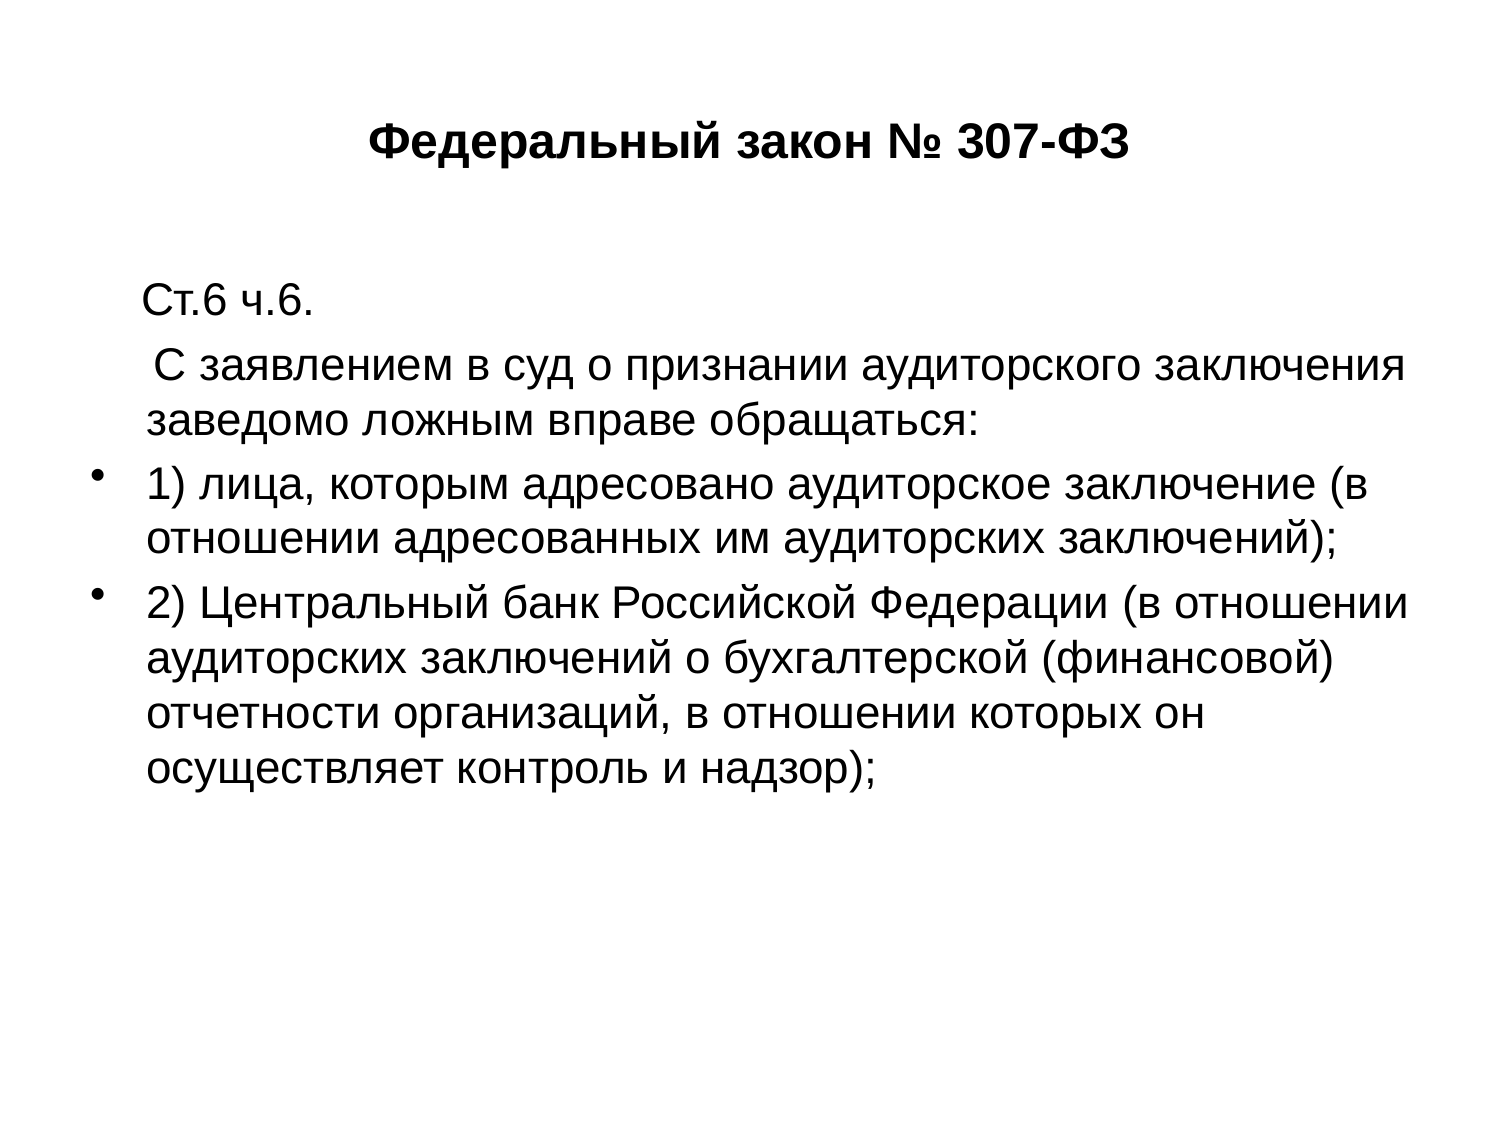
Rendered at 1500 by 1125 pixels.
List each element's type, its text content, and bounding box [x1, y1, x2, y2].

list Ст.6 ч.6. С заявлением в суд о признании аудиторского заключения заведомо ложным вправе обращаться: 1) лица, которым адресовано аудиторское заключение (в отношении адресованных им аудиторских заключений); 2) Центральный банк Российской Федерации (в отношении аудиторских заключений о бухгалтерской (финансовой) отчетности организаций, в отношении которых он осуществляет контроль и надзор); [74, 262, 1426, 1006]
title Федеральный закон № 307-ФЗ [74, 44, 1426, 233]
